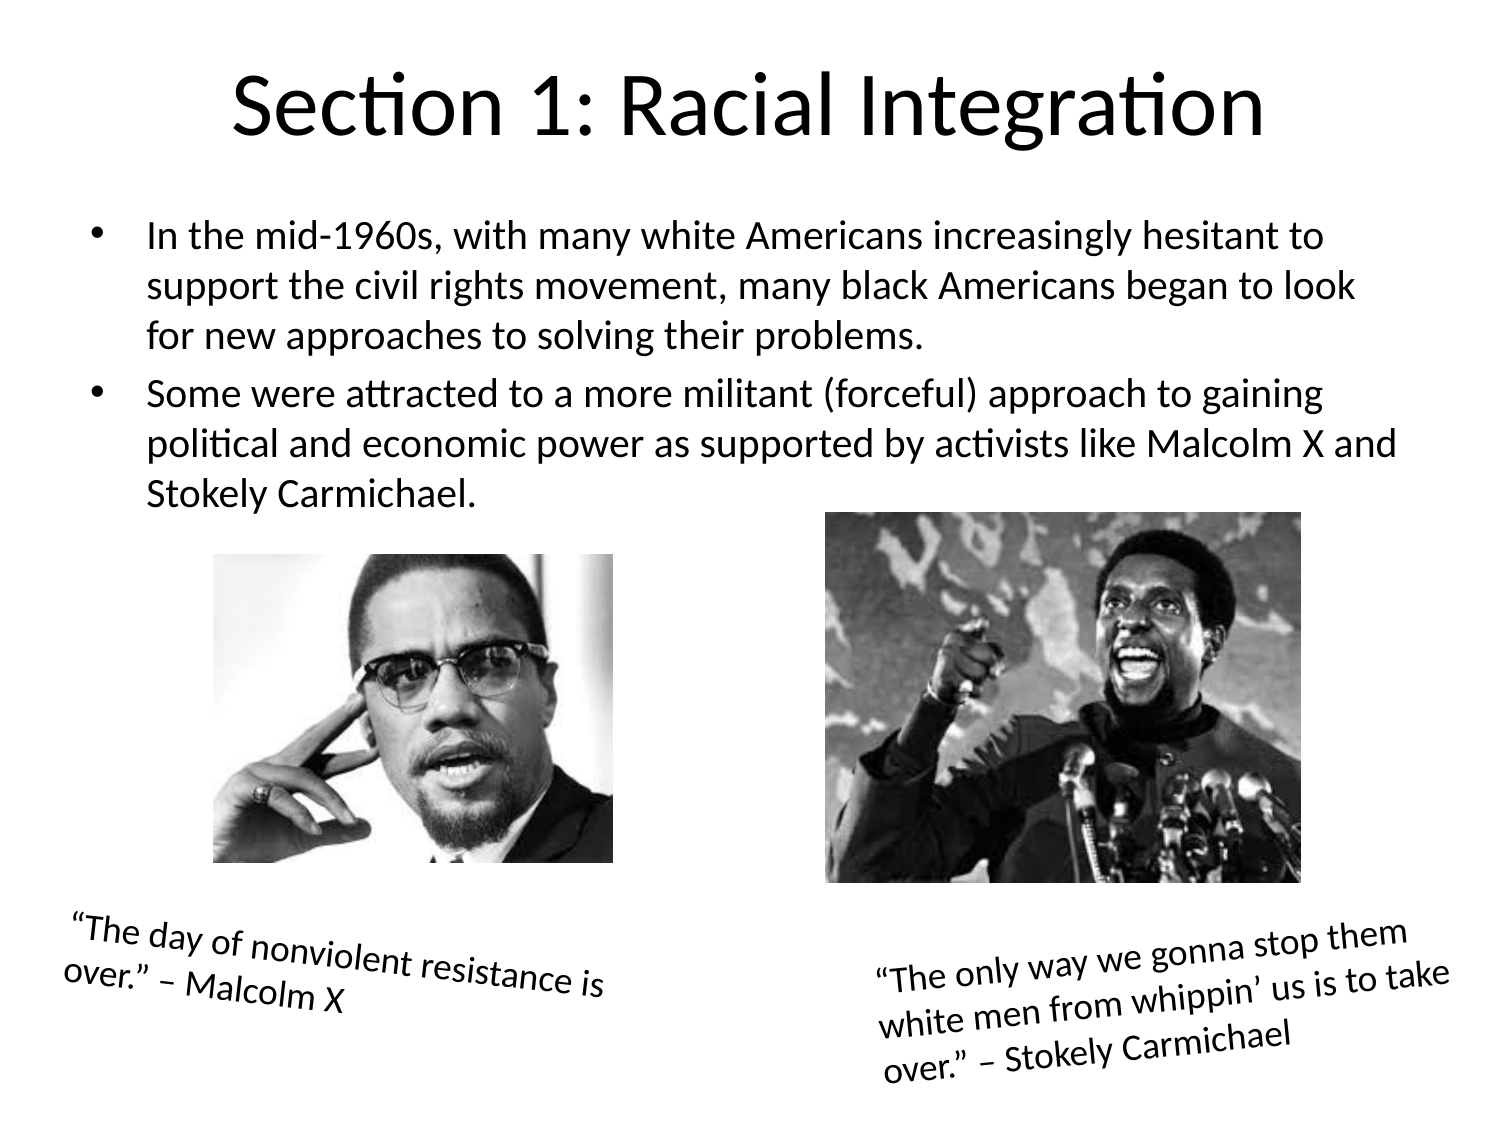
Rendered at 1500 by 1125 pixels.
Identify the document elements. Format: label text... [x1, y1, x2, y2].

list In the mid-1960s, with many white Americans increasingly hesitant to support the civil rights movement, many black Americans began to look for new approaches to solving their problems. Some were attracted to a more militant (forceful) approach to gaining political and economic power as supported by activists like Malcolm X and Stokely Carmichael. [75, 200, 1425, 943]
picture [213, 554, 613, 863]
title Section 1: Racial Integration [75, 4, 1425, 192]
text_box “The day of nonviolent resistance is over.” – Malcolm X [46, 891, 654, 1064]
text_box “The only way we gonna stop them white men from whippin’ us is to take over.” – Stokely Carmichael [856, 890, 1481, 1101]
picture [824, 512, 1301, 884]
